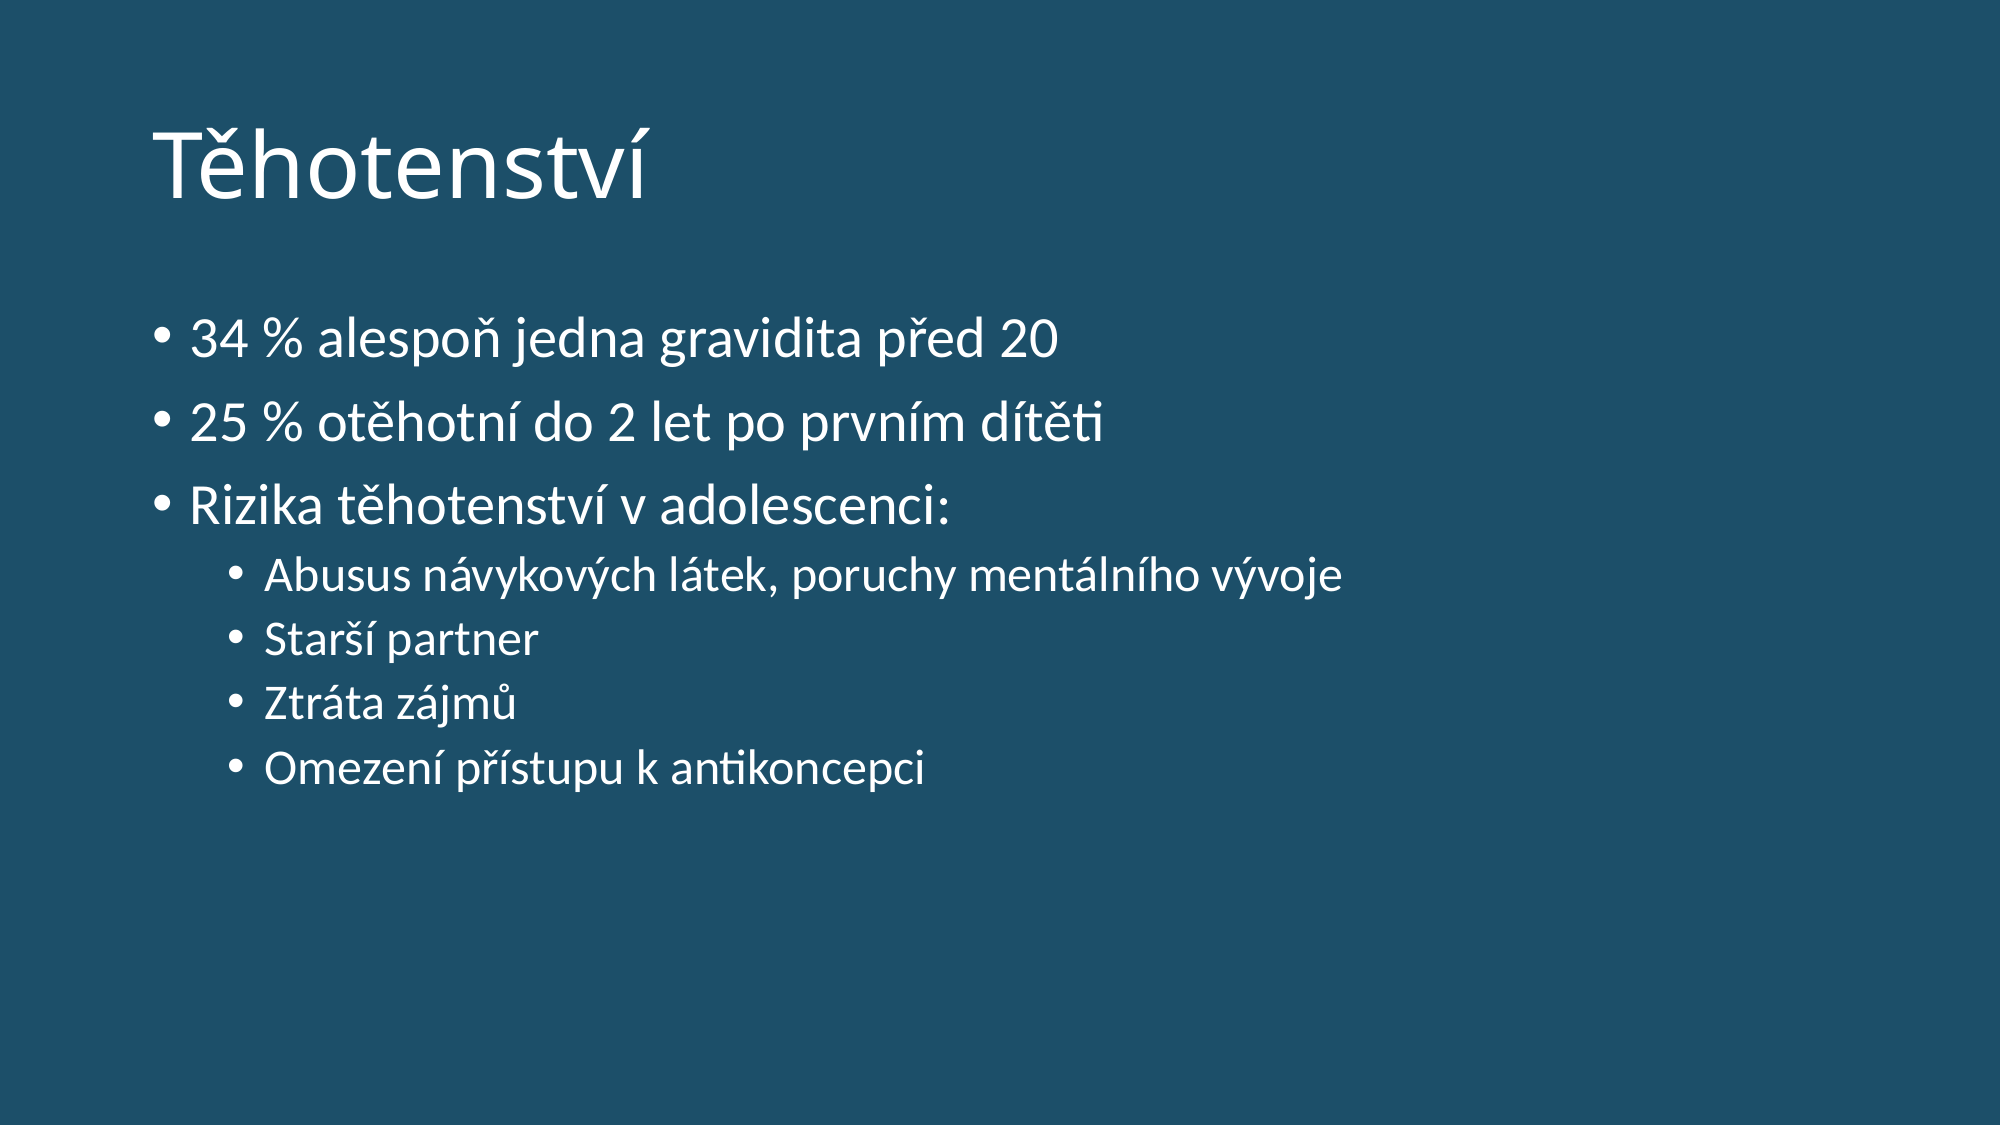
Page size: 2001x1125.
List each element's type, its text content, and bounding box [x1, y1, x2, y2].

list 34 % alespoň jedna gravidita před 20 25 % otěhotní do 2 let po prvním dítěti Rizika těhotenství v adolescenci: Abusus návykových látek, poruchy mentálního vývoje Starší partner Ztráta zájmů Omezení přístupu k antikoncepci [137, 299, 1863, 1014]
title Těhotenství [137, 59, 1863, 278]
